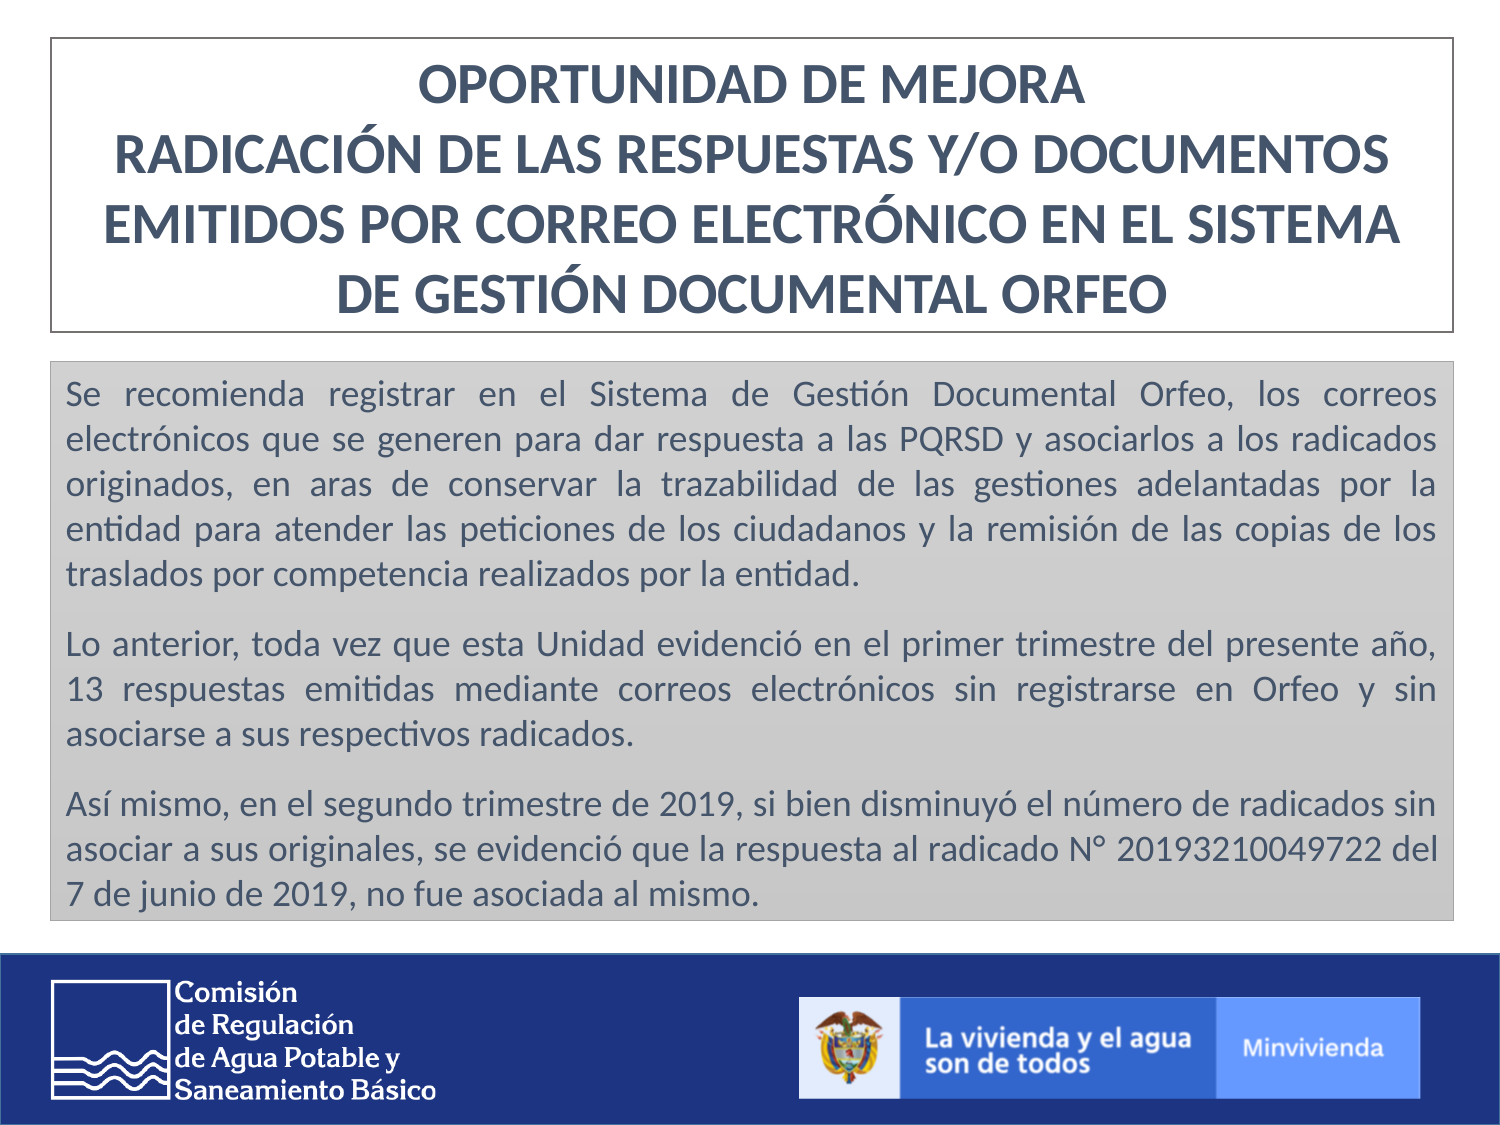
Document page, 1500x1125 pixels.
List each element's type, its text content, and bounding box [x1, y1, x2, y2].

picture [50, 979, 436, 1100]
text_box OPORTUNIDAD DE MEJORA RADICACIÓN DE LAS RESPUESTAS Y/O DOCUMENTOS EMITIDOS POR CORREO ELECTRÓNICO EN EL SISTEMA DE GESTIÓN DOCUMENTAL ORFEO [50, 37, 1454, 333]
picture [799, 997, 1421, 1100]
text_box [0, 953, 1500, 1125]
text_box Se recomienda registrar en el Sistema de Gestión Documental Orfeo, los correos electrónicos que se generen para dar respuesta a las PQRSD y asociarlos a los radicados originados, en aras de conservar la trazabilidad de las gestiones adelantadas por la entidad para atender las peticiones de los ciudadanos y la remisión de las copias de los traslados por competencia realizados por la entidad. Lo anterior, toda vez que esta Unidad evidenció en el primer trimestre del presente año, 13 respuestas emitidas mediante correos electrónicos sin registrarse en Orfeo y sin asociarse a sus respectivos radicados. Así mismo, en el segundo trimestre de 2019, si bien disminuyó el número de radicados sin asociar a sus originales, se evidenció que la respuesta al radicado N° 20193210049722 del 7 de junio de 2019, no fue asociada al mismo. [50, 361, 1454, 921]
